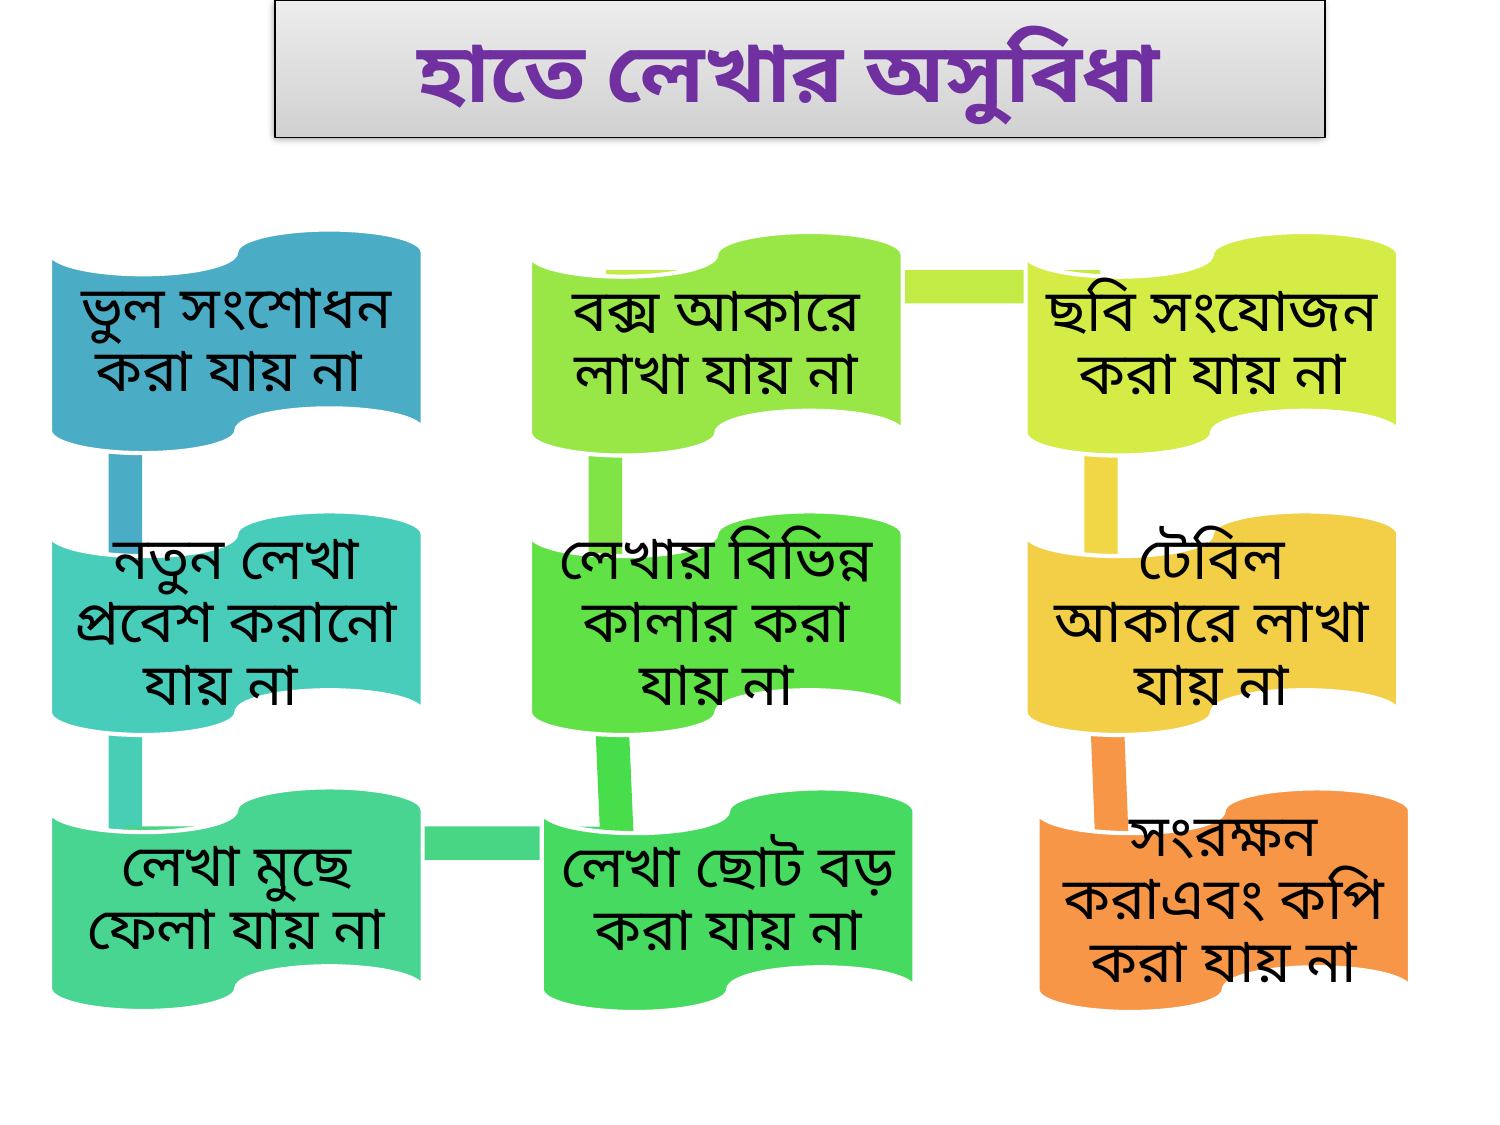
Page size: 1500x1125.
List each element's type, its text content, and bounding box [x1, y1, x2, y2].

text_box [49, 228, 1438, 1013]
text_box হাতে লেখার অসুবিধা [274, 0, 1326, 138]
